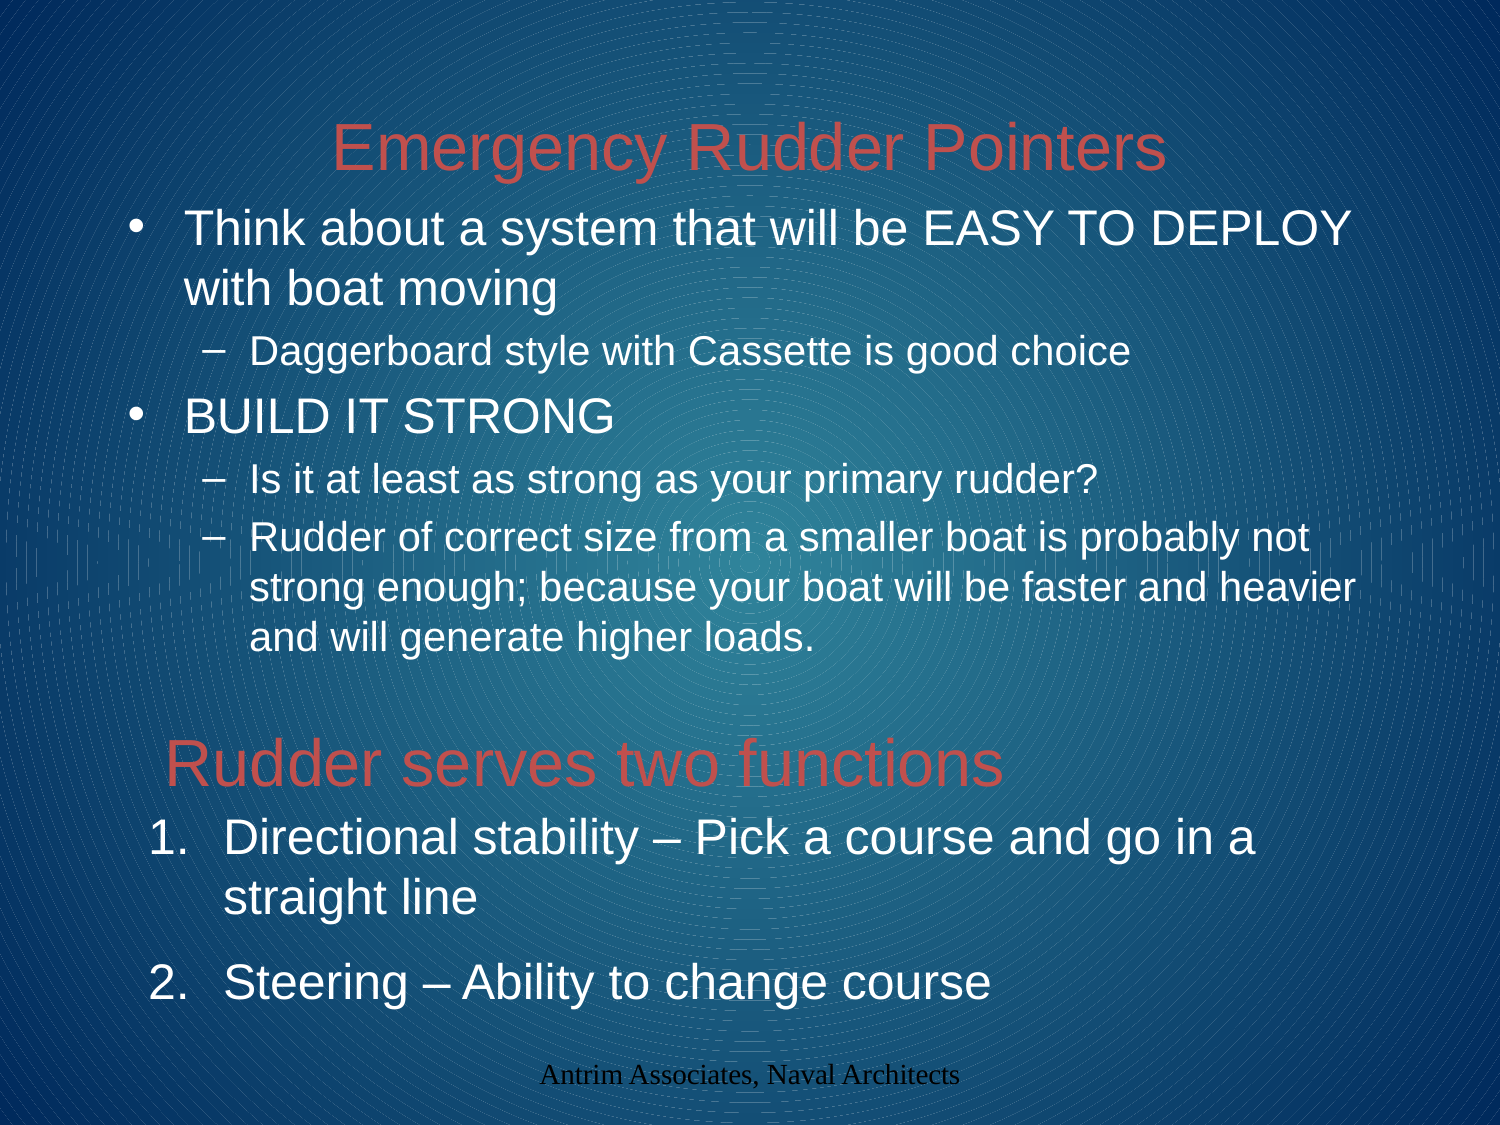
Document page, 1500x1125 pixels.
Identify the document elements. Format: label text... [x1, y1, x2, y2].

text_box Directional stability – Pick a course and go in a straight line Steering – Ability to change course [133, 796, 1417, 1017]
footer Antrim Associates, Naval Architects [512, 1042, 988, 1103]
title Emergency Rudder Pointers [112, 99, 1388, 187]
text_box Rudder serves two functions [149, 721, 1384, 796]
list Think about a system that will be EASY TO DEPLOY with boat moving Daggerboard style with Cassette is good choice BUILD IT STRONG Is it at least as strong as your primary rudder? Rudder of correct size from a smaller boat is probably not strong enough; because your boat will be faster and heavier and will generate higher loads. [112, 187, 1388, 675]
